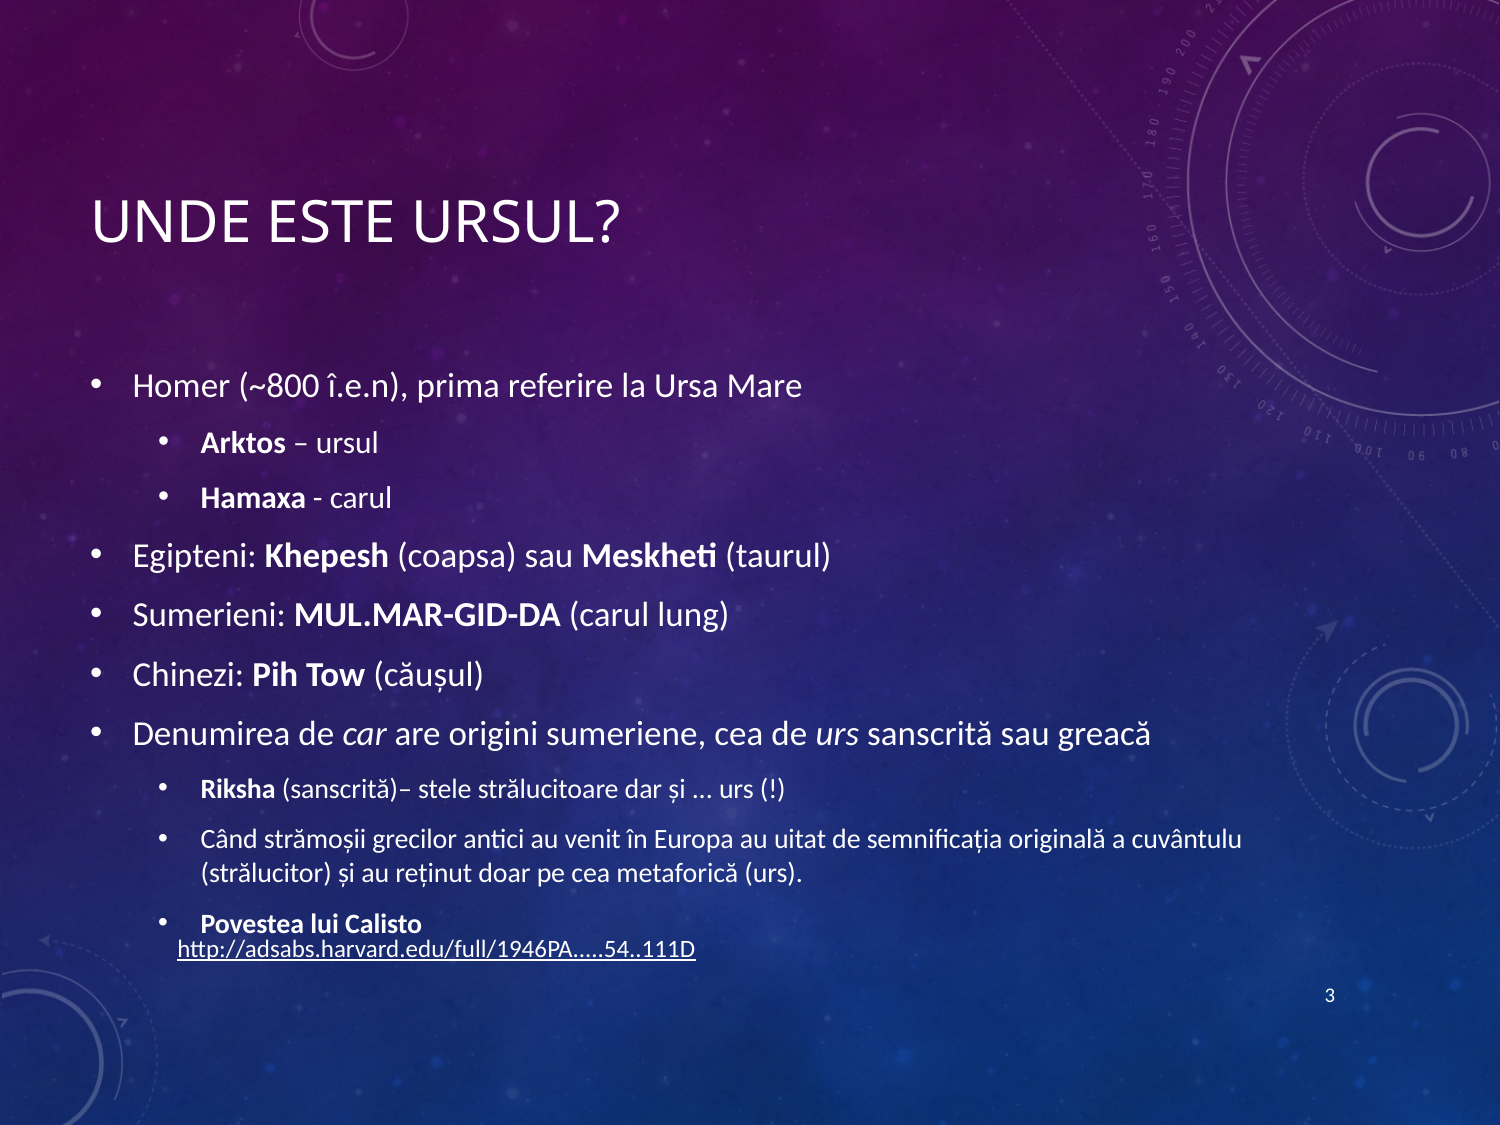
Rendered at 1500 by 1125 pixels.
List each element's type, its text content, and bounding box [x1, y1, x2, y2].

slide_number 3 [1281, 963, 1350, 1025]
title Unde este ursul? [75, 99, 1350, 339]
list Homer (~800 î.e.n), prima referire la Ursa Mare Arktos – ursul Hamaxa - carul Egipteni: Khepesh (coapsa) sau Meskheti (taurul) Sumerieni: MUL.MAR-GID-DA (carul lung) Chinezi: Pih Tow (căușul) Denumirea de car are origini sumeriene, cea de urs sanscrită sau greacă Riksha (sanscrită)– stele strălucitoare dar și ... urs (!) Când strămoșii grecilor antici au venit în Europa au uitat de semnificația originală a cuvântulu (strălucitor) și au reținut doar pe cea metaforică (urs). Povestea lui Calisto [75, 351, 1350, 950]
picture [0, 0, 1500, 1125]
text_box http://adsabs.harvard.edu/full/1946PA.....54..111D [162, 924, 913, 970]
